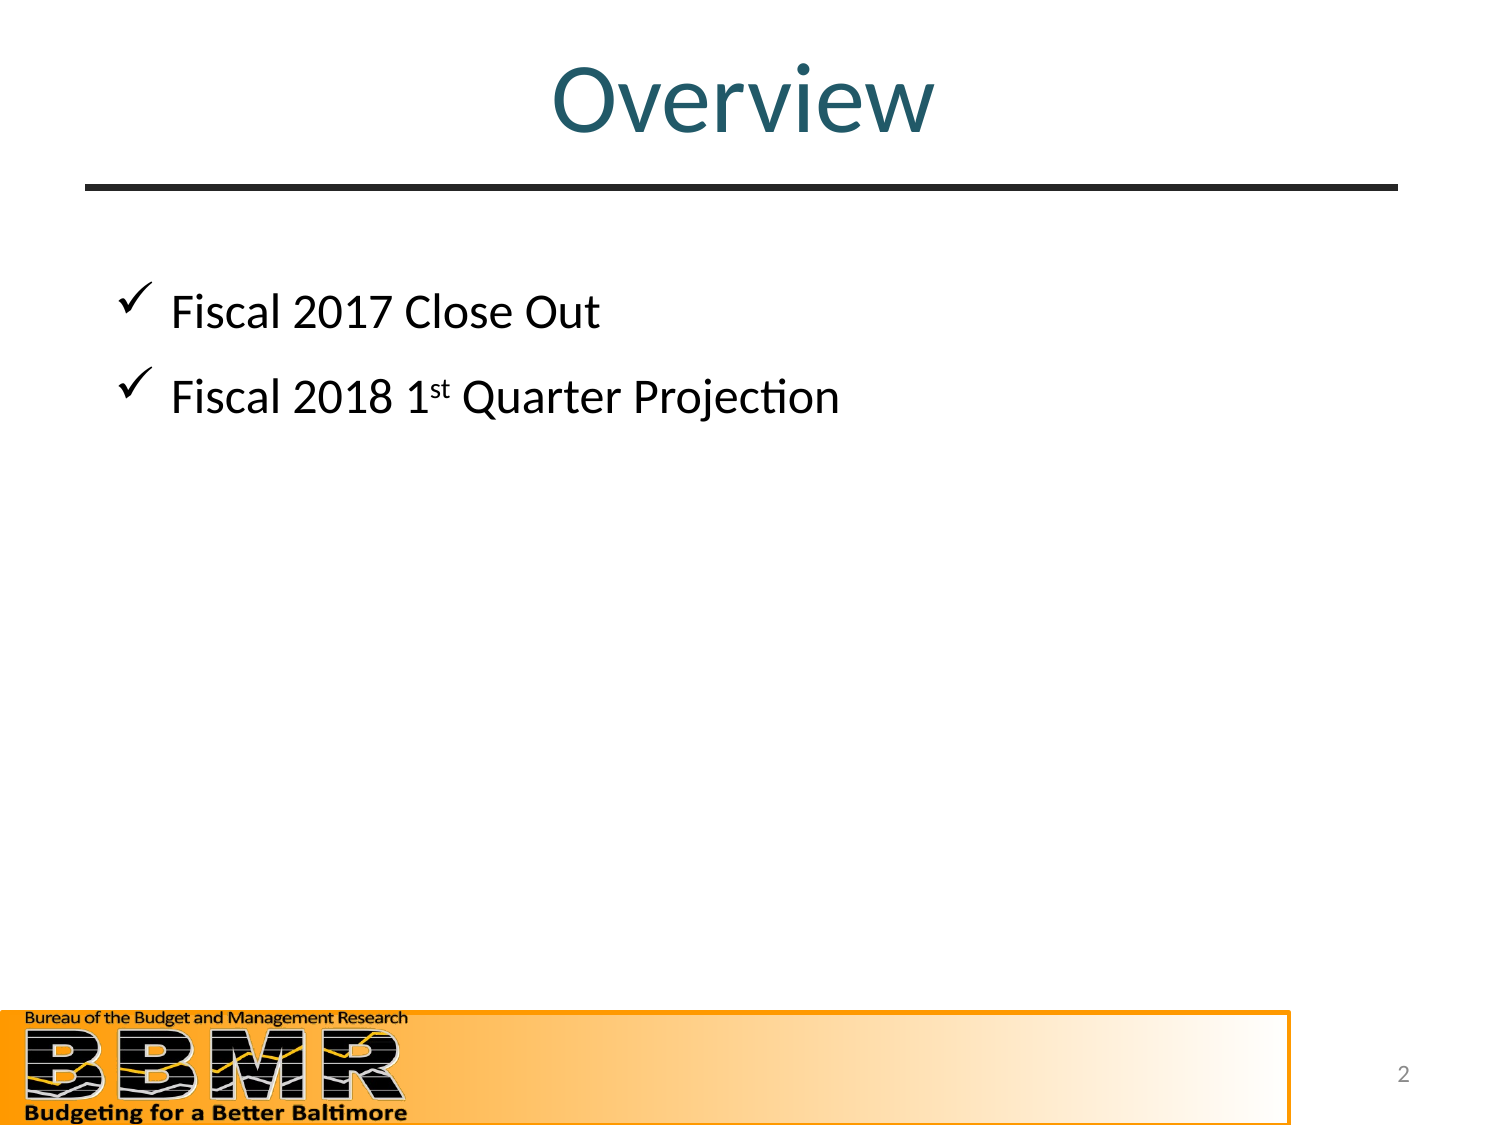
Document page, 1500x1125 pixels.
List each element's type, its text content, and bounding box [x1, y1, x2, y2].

text_box Overview [156, 24, 1332, 160]
slide_number 2 [1291, 1042, 1425, 1103]
picture [0, 1007, 426, 1124]
text_box Fiscal 2017 Close Out Fiscal 2018 1st Quarter Projection [99, 246, 1290, 516]
text_box [428, 1010, 1291, 1125]
